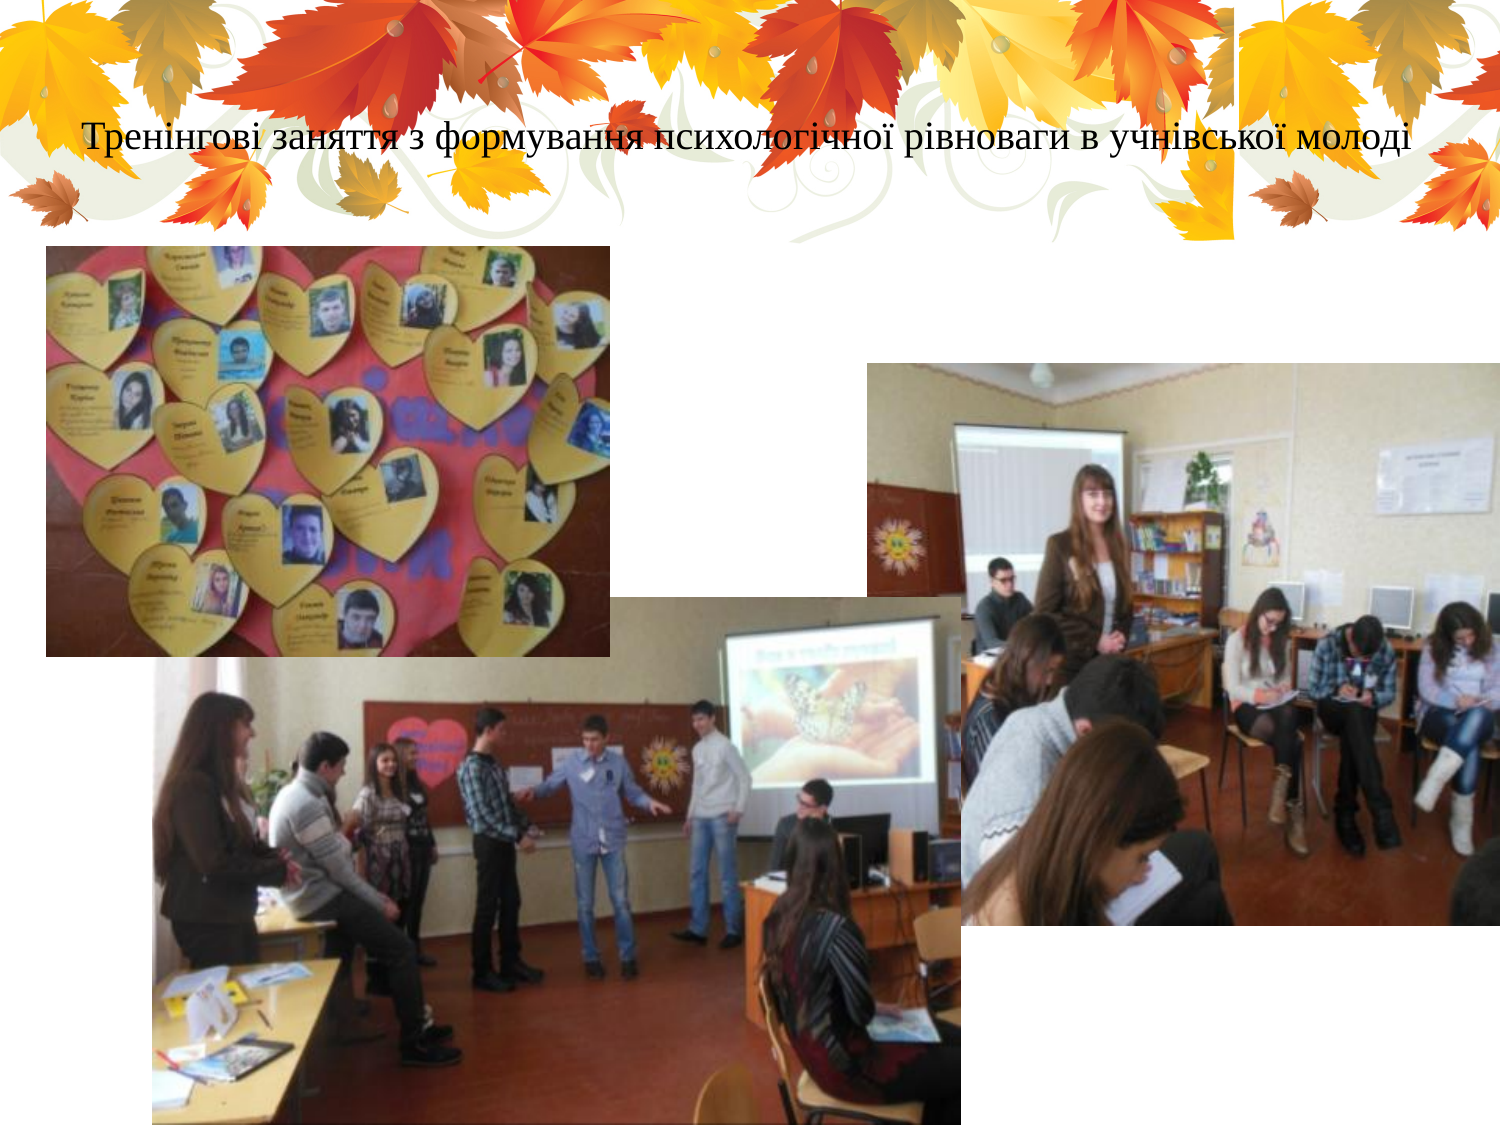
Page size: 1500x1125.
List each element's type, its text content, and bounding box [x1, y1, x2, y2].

title Тренінгові заняття з формування психологічної рівноваги в учнівської молоді [46, 46, 1448, 172]
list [866, 363, 1500, 927]
picture [0, 0, 1500, 1125]
